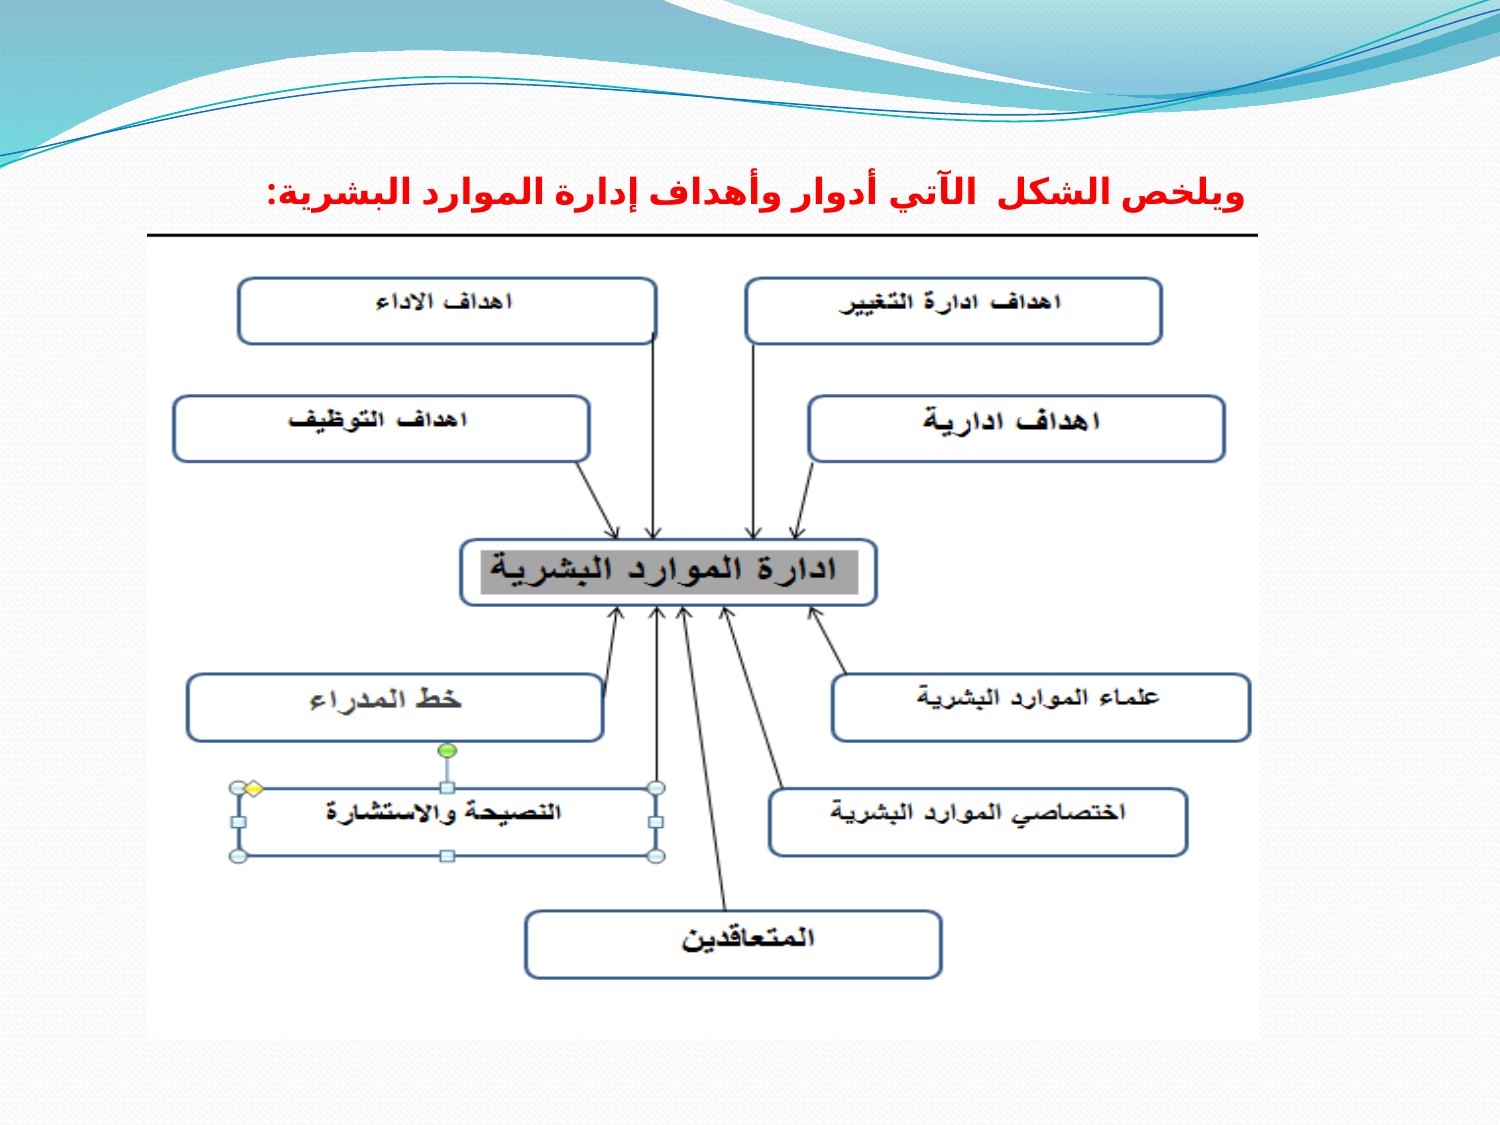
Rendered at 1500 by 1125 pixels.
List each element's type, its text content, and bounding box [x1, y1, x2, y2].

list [147, 231, 1259, 1038]
title ويلخص الشكل الآتي أدوار وأهداف إدارة الموارد البشرية: [265, 160, 1425, 256]
